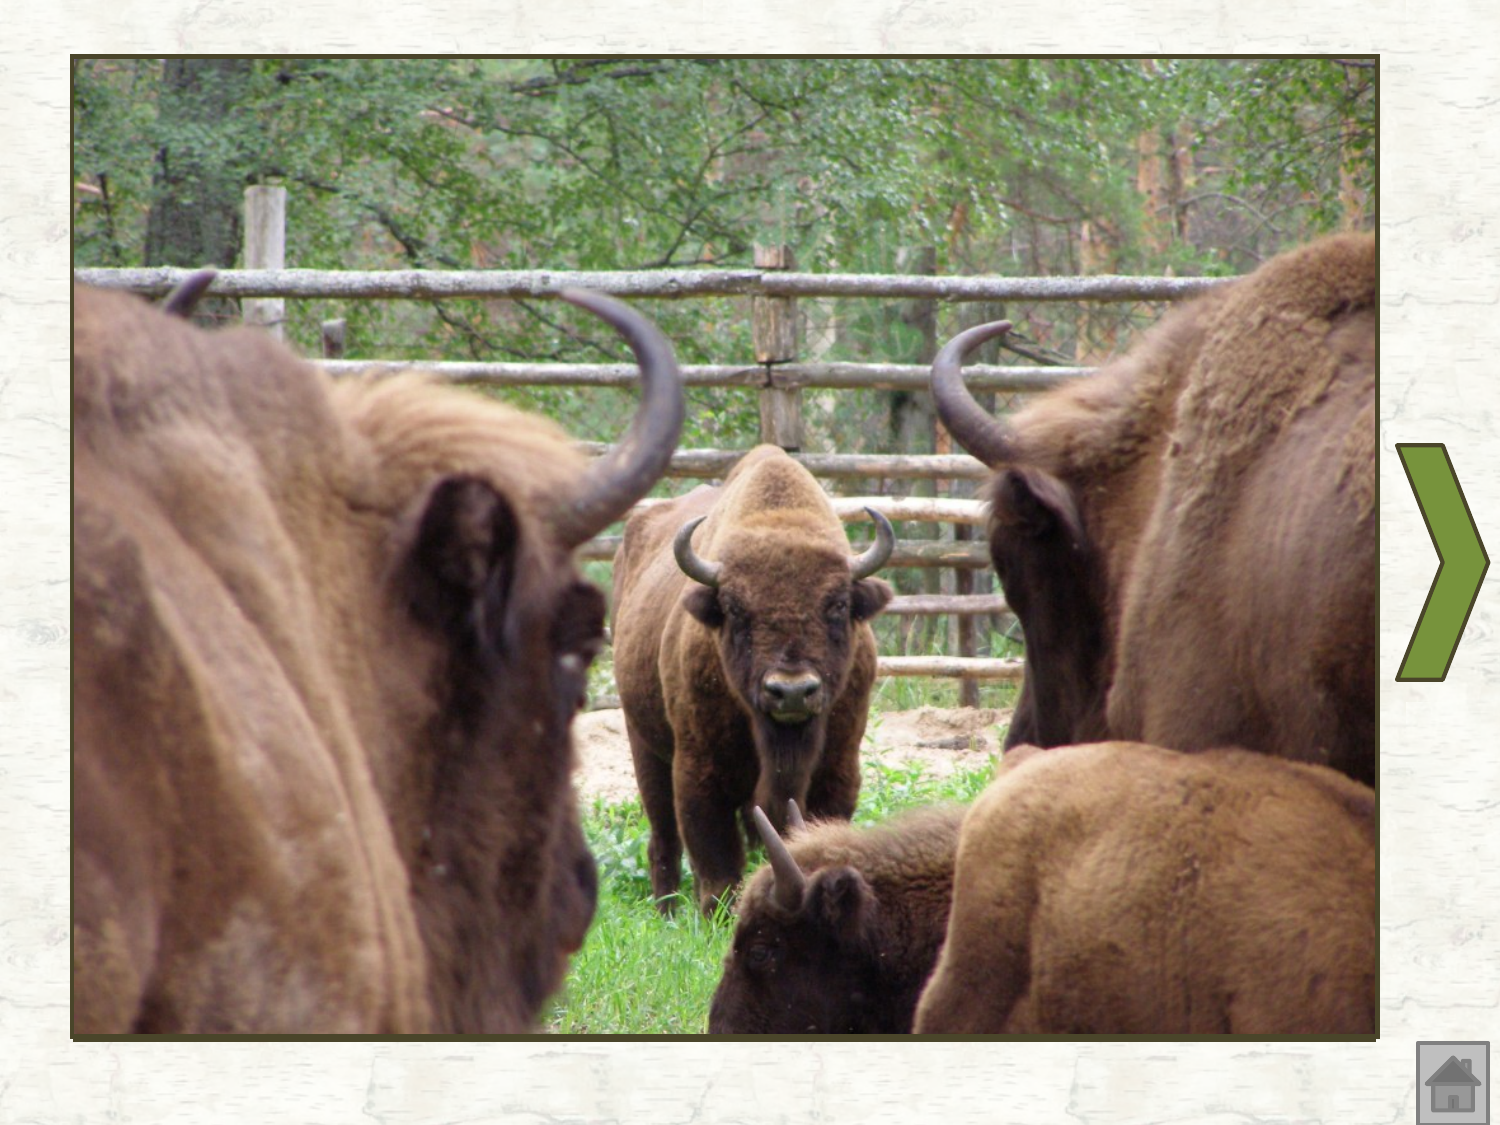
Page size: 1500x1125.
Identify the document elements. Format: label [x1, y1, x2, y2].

text_box [1416, 1041, 1490, 1125]
picture [73, 58, 1376, 1038]
text_box [1395, 443, 1491, 682]
